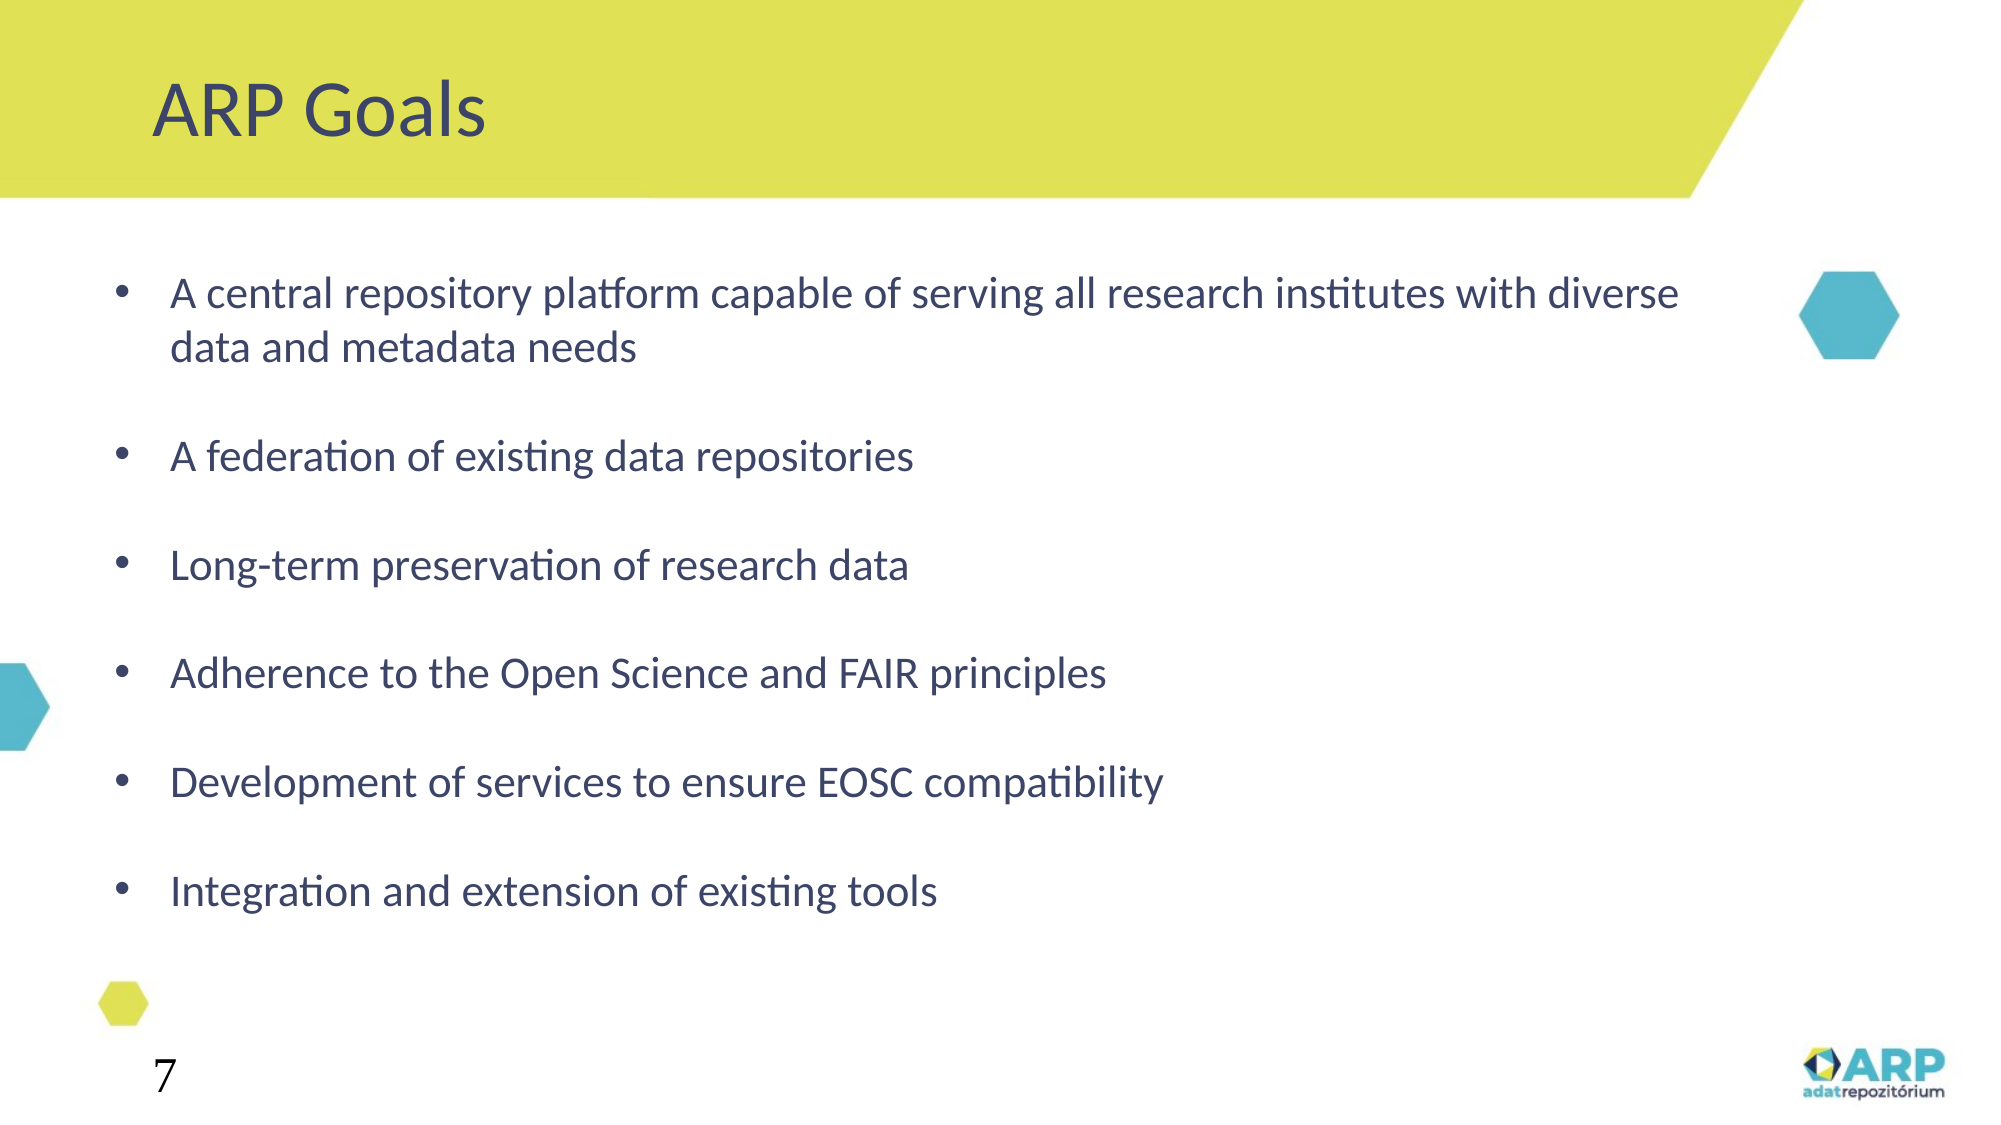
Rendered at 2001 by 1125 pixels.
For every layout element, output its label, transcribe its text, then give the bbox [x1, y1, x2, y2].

slide_number 7 [137, 1042, 588, 1103]
text_box ARP Goals [137, 0, 1888, 220]
picture [0, 0, 2001, 1125]
list A central repository platform capable of serving all research institutes with diverse data and metadata needs A federation of existing data repositories Long-term preservation of research data Adherence to the Open Science and FAIR principles Development of services to ensure EOSC compatibility Integration and extension of existing tools [99, 263, 1691, 916]
